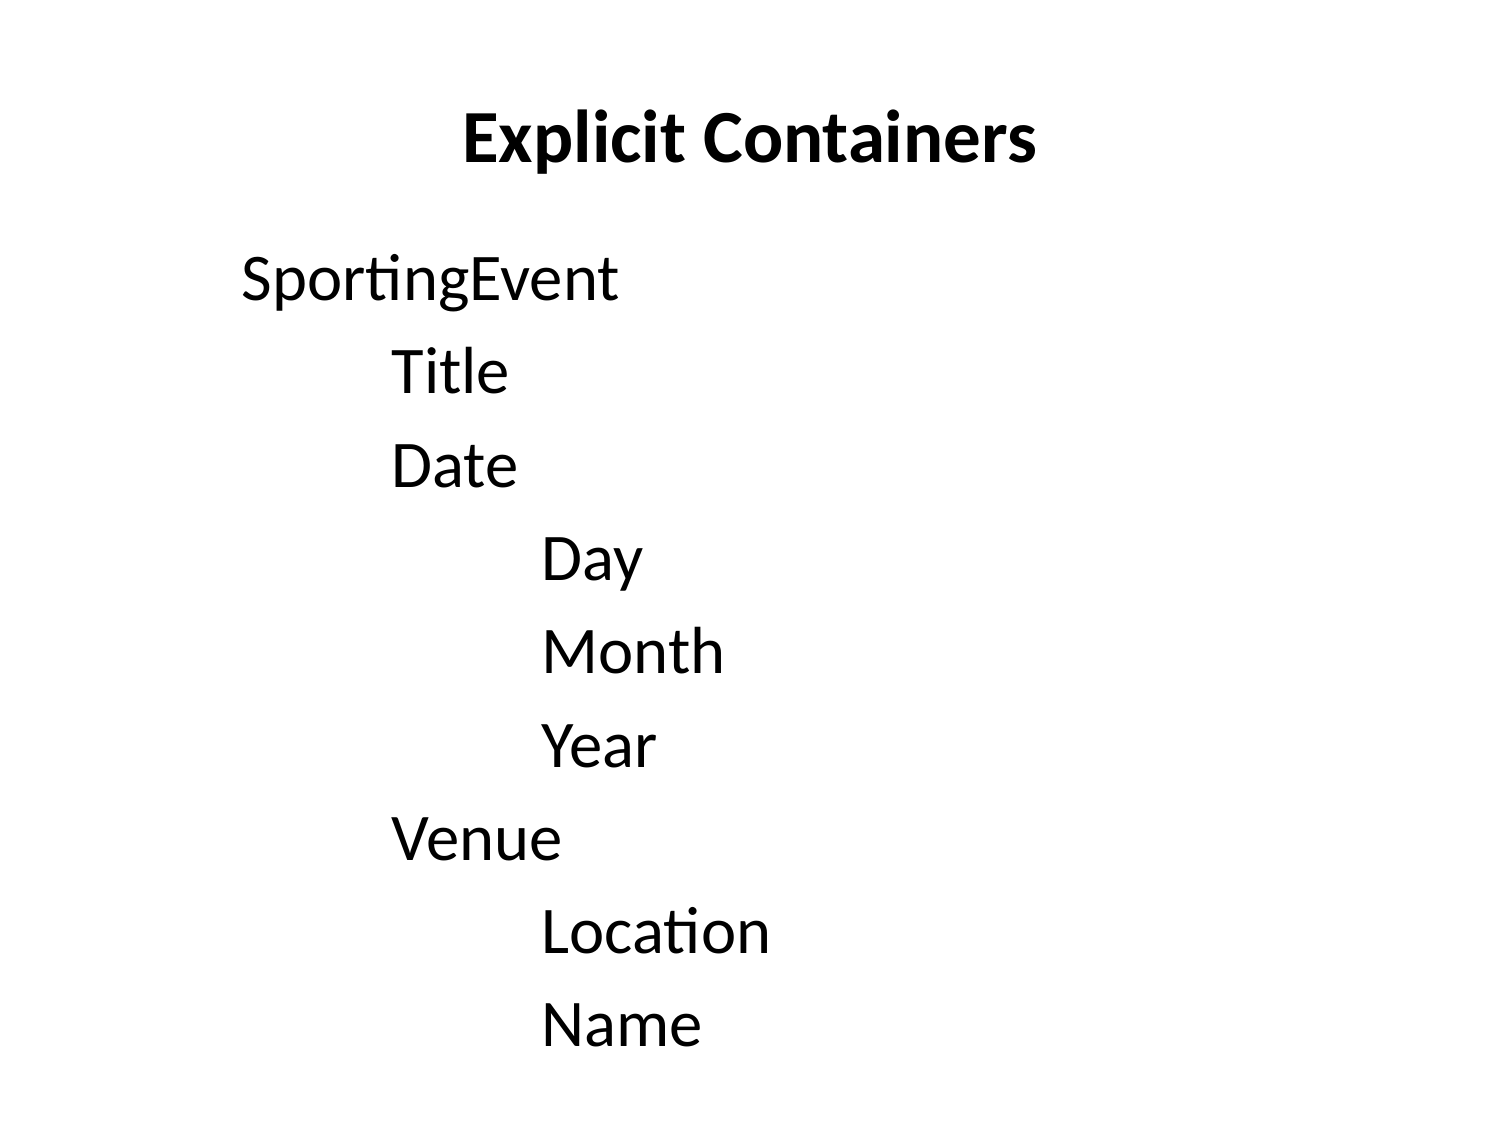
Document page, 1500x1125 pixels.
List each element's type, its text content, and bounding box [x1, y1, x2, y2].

list SportingEvent Title Date Day Month Year Venue Location Name [76, 226, 1496, 969]
title Explicit Containers [87, 38, 1413, 226]
